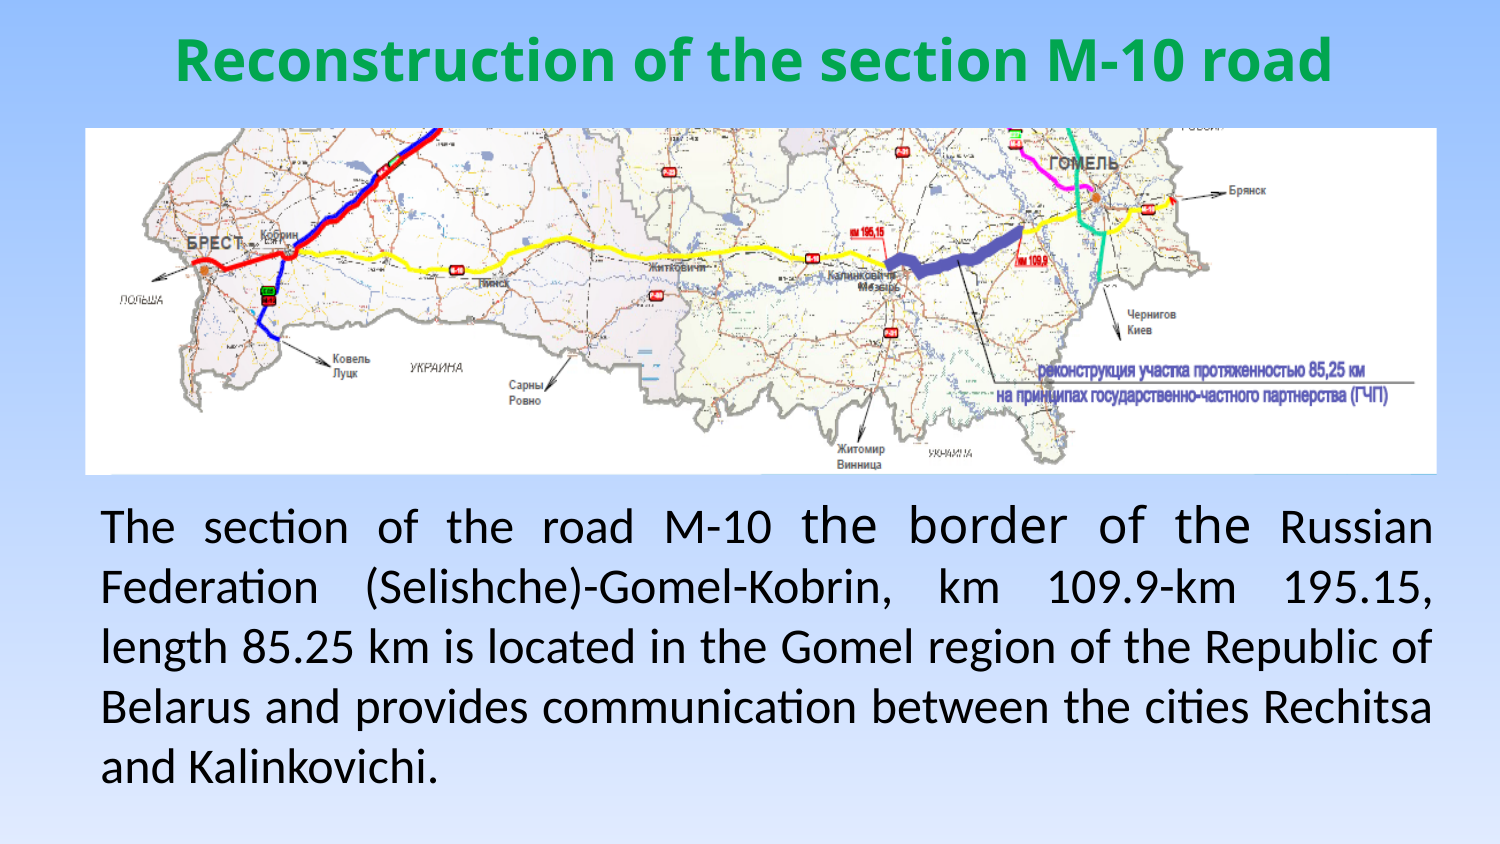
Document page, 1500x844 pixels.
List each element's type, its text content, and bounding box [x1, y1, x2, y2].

picture [85, 128, 1437, 475]
text_box The section of the road M-10 the border of the Russian Federation (Selishche)-Gomel-Kobrin, km 109.9-km 195.15, length 85.25 km is located in the Gomel region of the Republic of Belarus and provides communication between the cities Rechitsa and Kalinkovichi. [85, 485, 1449, 795]
text_box Reconstruction of the section M-10 road [47, 16, 1461, 81]
